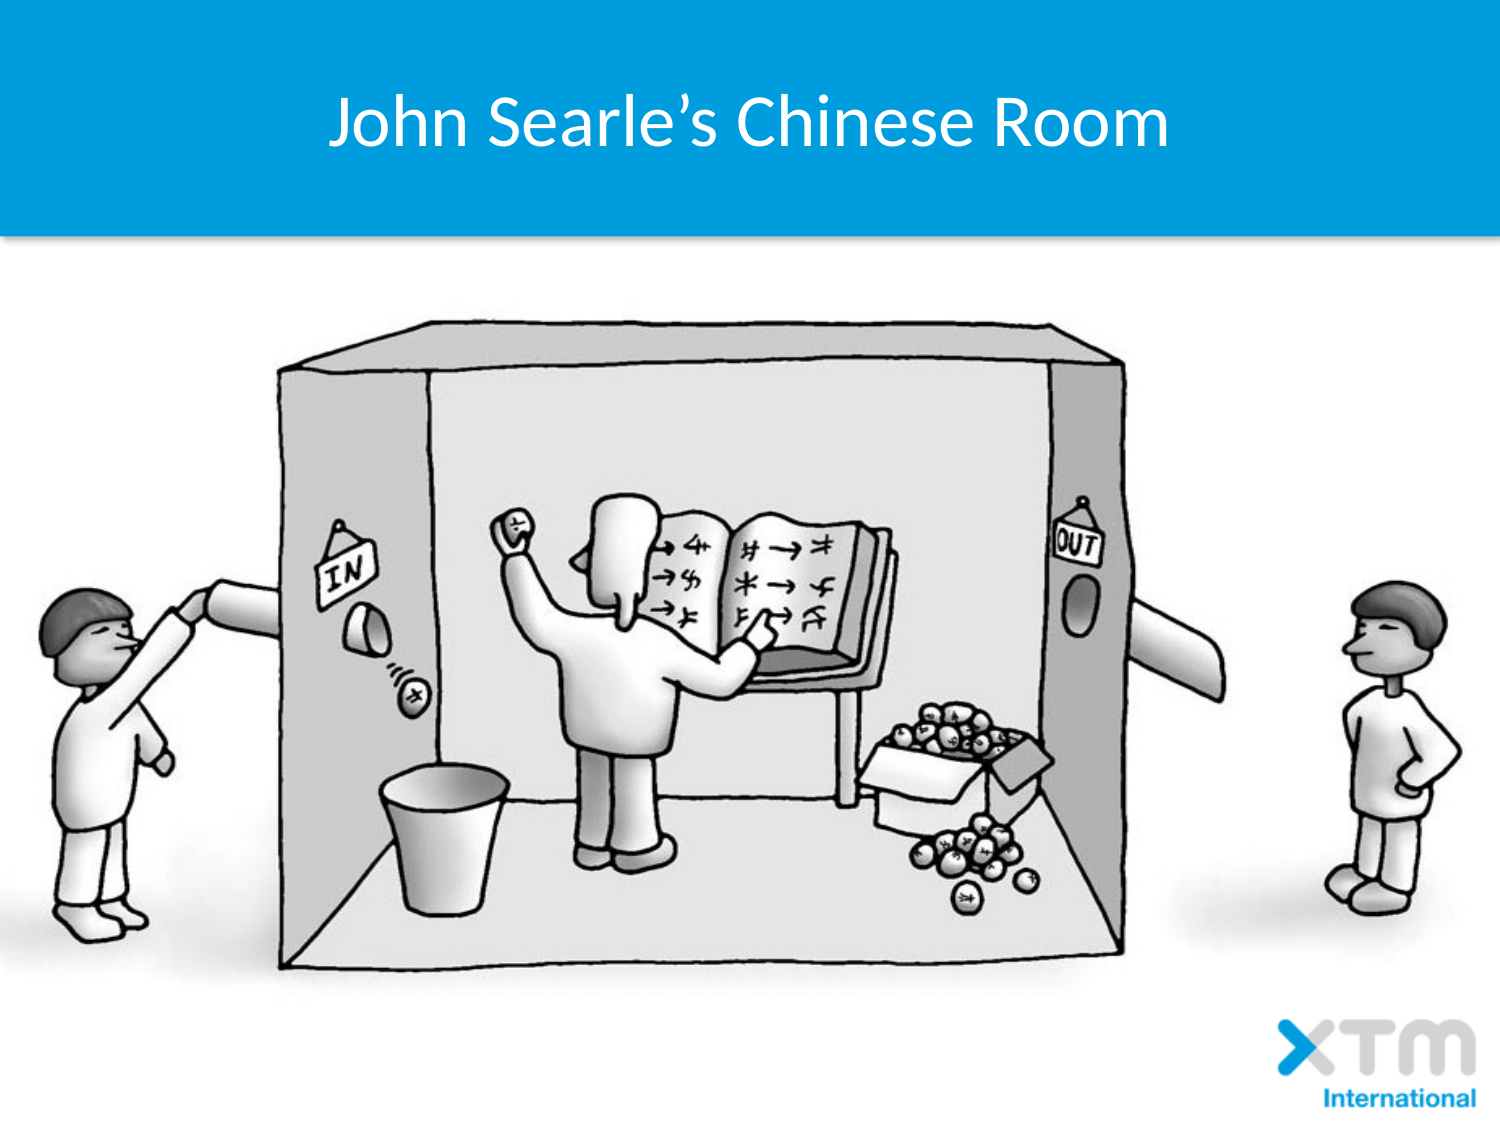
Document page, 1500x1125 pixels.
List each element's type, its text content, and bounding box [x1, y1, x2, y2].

picture [0, 237, 1500, 1125]
text_box John Searle’s Chinese Room [0, 19, 1500, 207]
